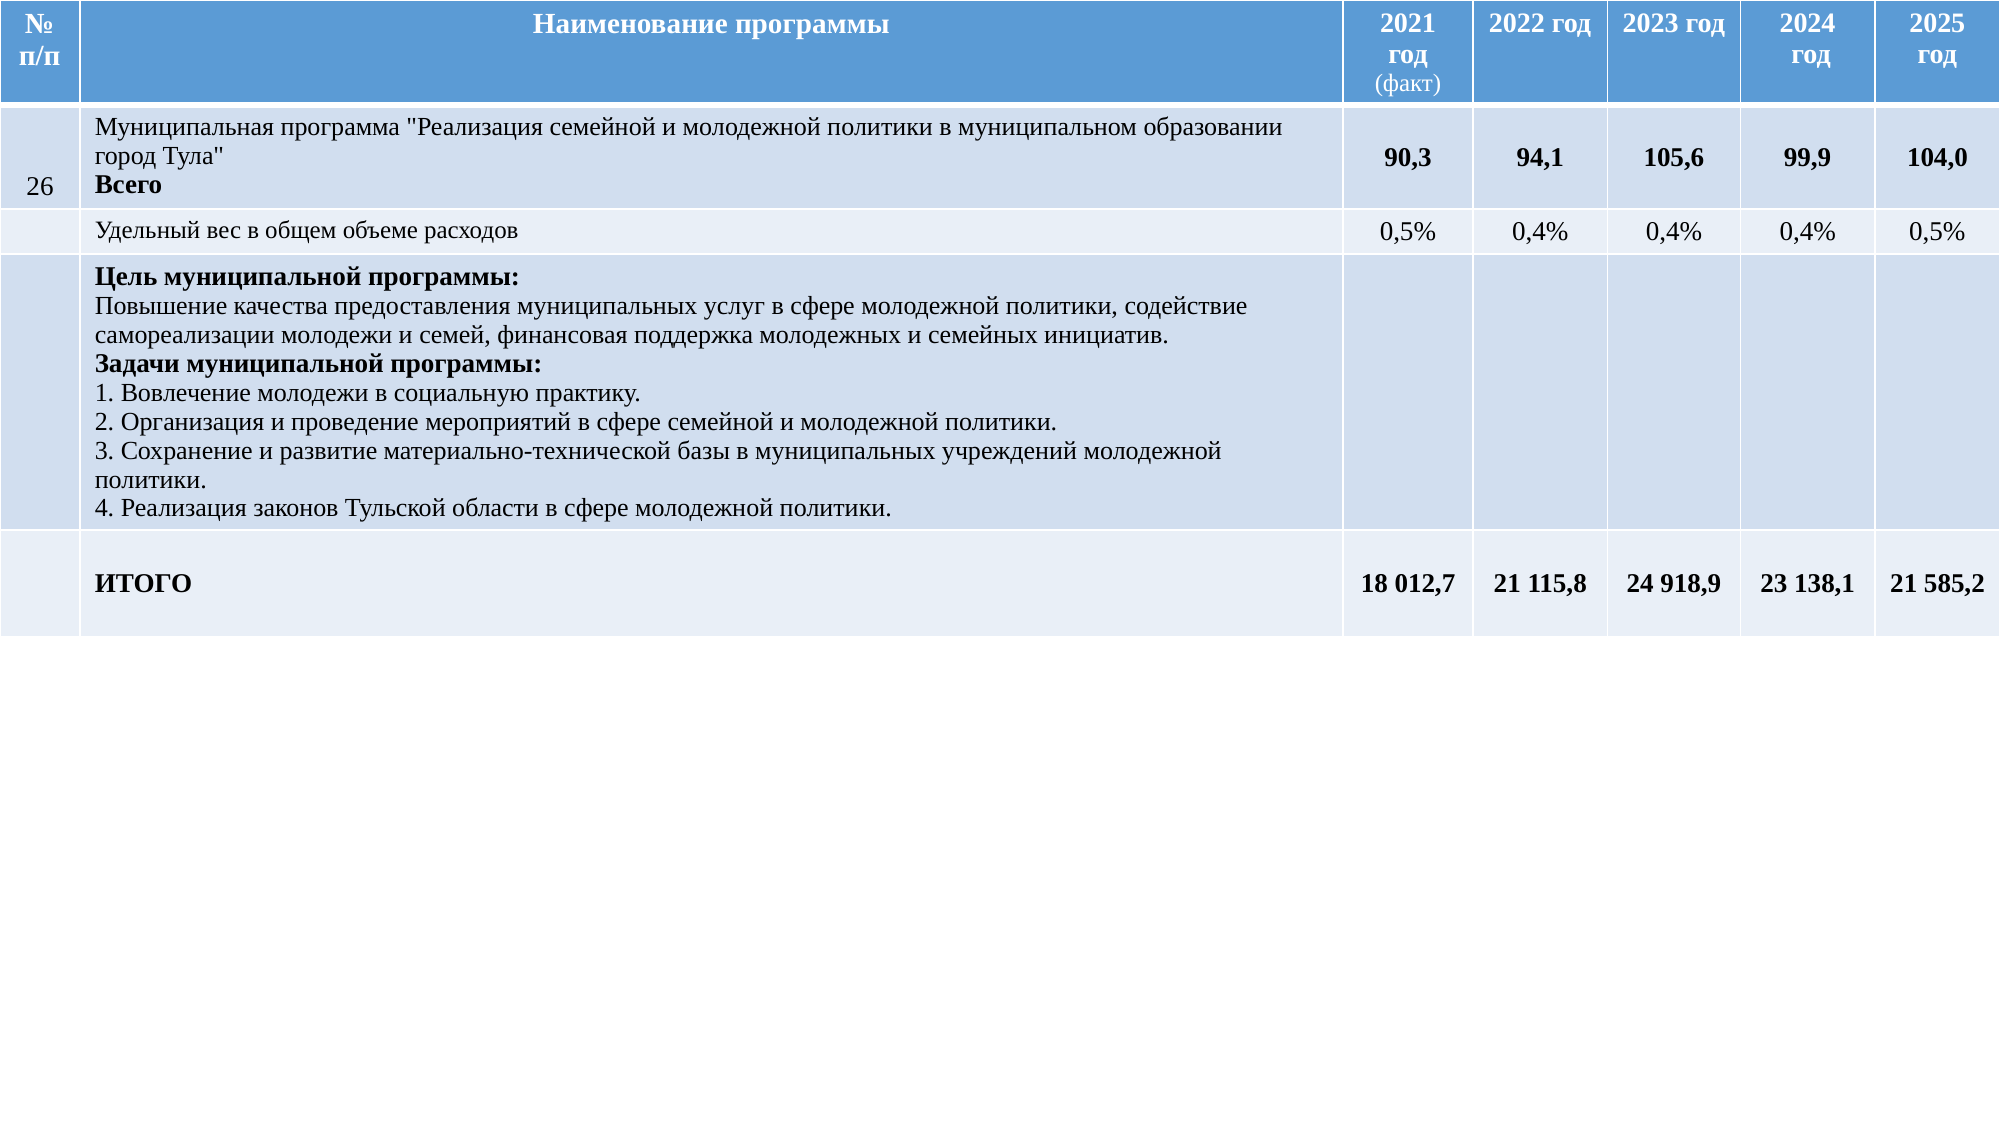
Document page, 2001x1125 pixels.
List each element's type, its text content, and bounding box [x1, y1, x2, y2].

table_cell [1474, 255, 1607, 529]
table_cell 23 138,1 [1741, 531, 1874, 636]
table_cell 24 918,9 [1608, 531, 1740, 636]
table_cell 105,6 [1608, 108, 1740, 208]
table_cell [1, 210, 79, 253]
table_header 2021 год (факт) [1344, 1, 1472, 102]
table_cell 21 115,8 [1474, 531, 1607, 636]
table_cell 26 [1, 108, 79, 208]
table_cell 0,4% [1474, 210, 1607, 253]
table_cell 0,4% [1608, 210, 1740, 253]
table_cell 18 012,7 [1344, 531, 1472, 636]
table_cell 0,4% [1741, 210, 1874, 253]
table_cell [1876, 255, 1999, 529]
table_header Наименование программы [81, 1, 1342, 102]
table_cell [1, 255, 79, 529]
table_header 2024 год [1741, 1, 1874, 102]
table_cell 0,5% [1876, 210, 1999, 253]
table_cell 99,9 [1741, 108, 1874, 208]
table_cell [1344, 255, 1472, 529]
table_cell [1, 531, 79, 636]
table_cell 94,1 [1474, 108, 1607, 208]
table_cell 21 585,2 [1876, 531, 1999, 636]
table_header 2023 год [1608, 1, 1740, 102]
table_cell 90,3 [1344, 108, 1472, 208]
table_cell 0,5% [1344, 210, 1472, 253]
table_header 2022 год [1474, 1, 1607, 102]
table_cell Муниципальная программа "Реализация семейной и молодежной политики в муниципальном образовании город Тула" Всего [81, 108, 1342, 208]
table_cell Цель муниципальной программы: Повышение качества предоставления муниципальных услуг в сфере молодежной политики, содействие самореализации молодежи и семей, финансовая поддержка молодежных и семейных инициатив. Задачи муниципальной программы: 1. Вовлечение молодежи в социальную практику. 2. Организация и проведение мероприятий в сфере семейной и молодежной политики. 3. Сохранение и развитие материально-технической базы в муниципальных учреждений молодежной политики. 4. Реализация законов Тульской области в сфере молодежной политики. [81, 255, 1342, 529]
table_cell [1608, 255, 1740, 529]
table_cell [1741, 255, 1874, 529]
table_cell Удельный вес в общем объеме расходов [81, 210, 1342, 253]
table_header № п/п [1, 1, 79, 102]
table_cell ИТОГО [81, 531, 1342, 636]
table_cell 104,0 [1876, 108, 1999, 208]
table_header 2025 год [1876, 1, 1999, 102]
